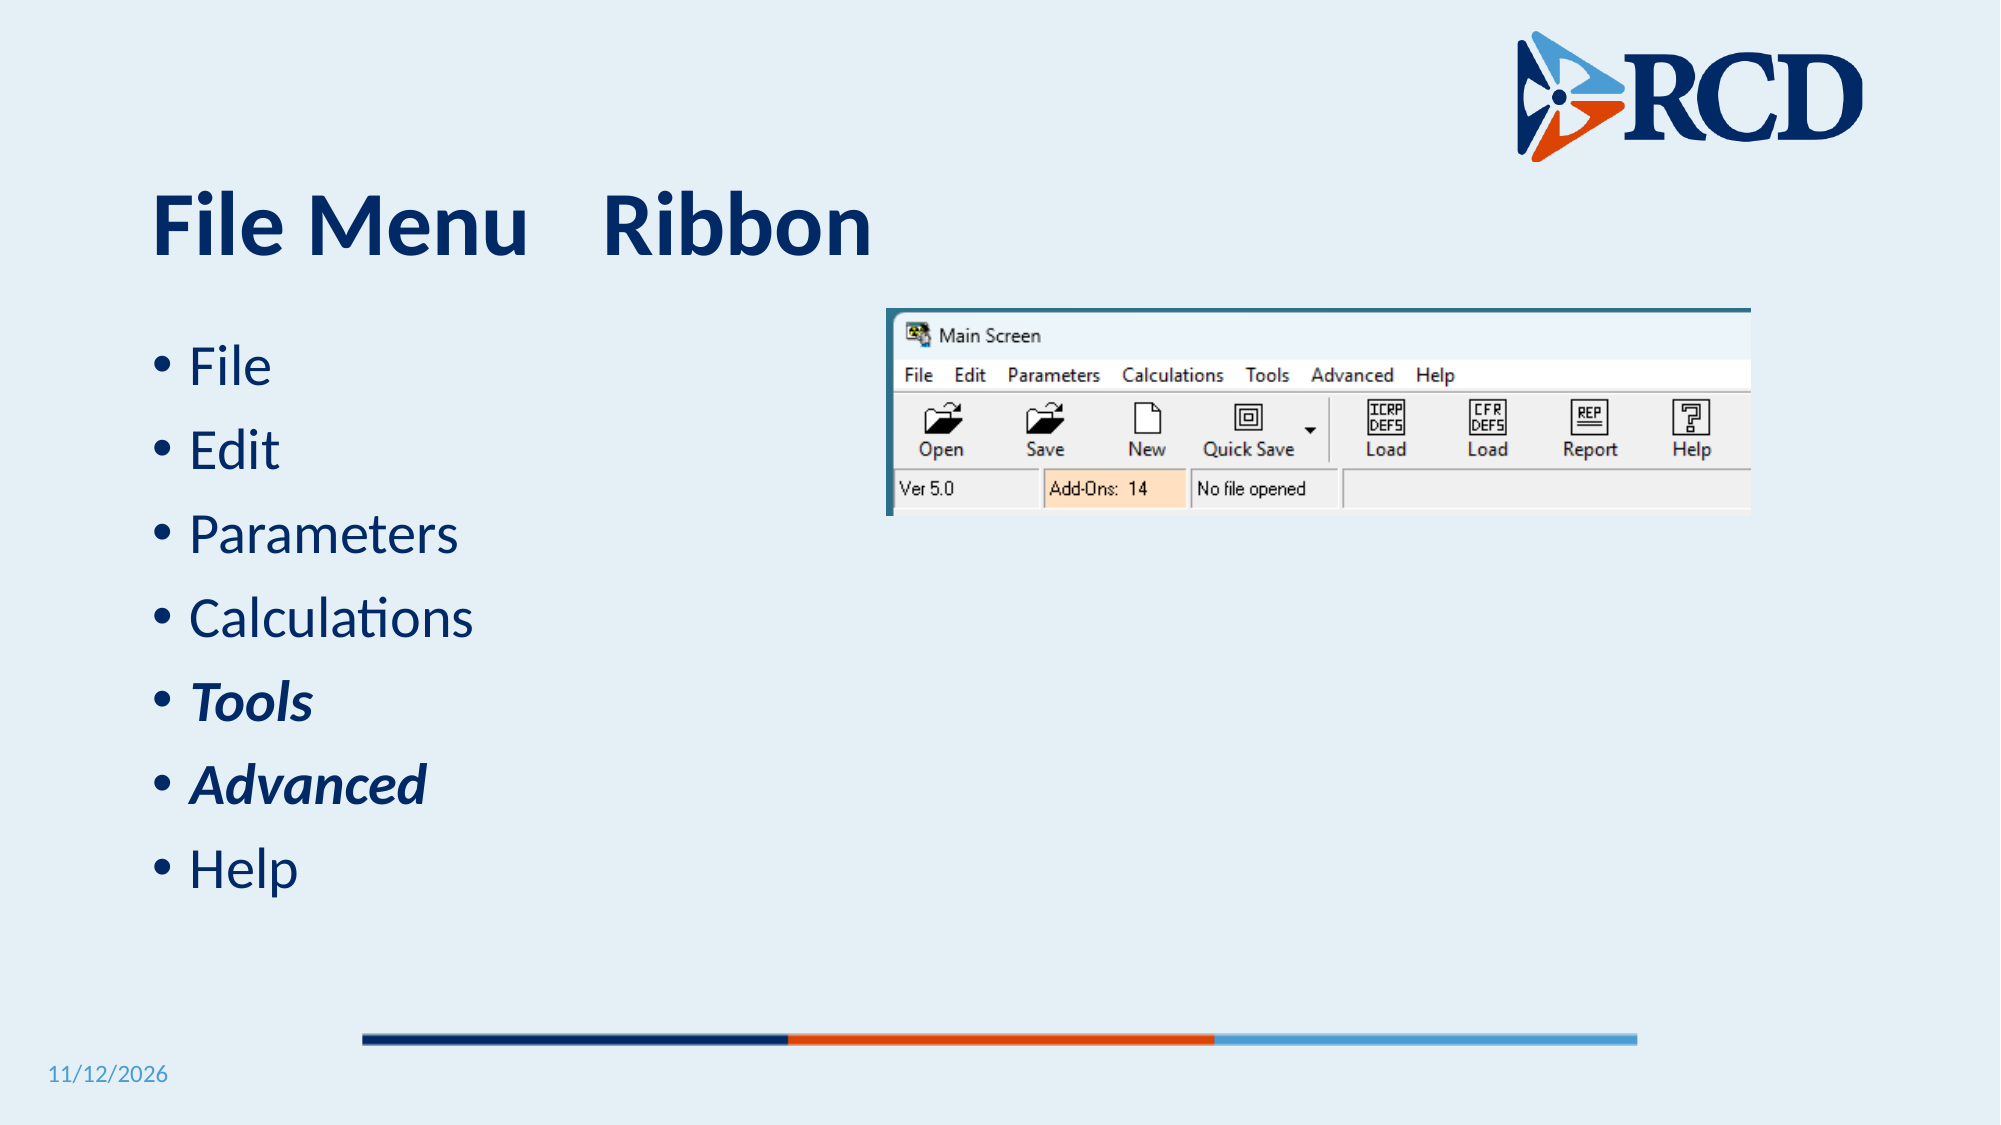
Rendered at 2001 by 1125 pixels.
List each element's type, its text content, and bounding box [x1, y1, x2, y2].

title File Menu Ribbon [137, 143, 1863, 309]
picture [886, 308, 1751, 516]
list File Edit Parameters Calculations Tools Advanced Help [137, 328, 558, 1014]
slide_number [32, 1042, 483, 1103]
